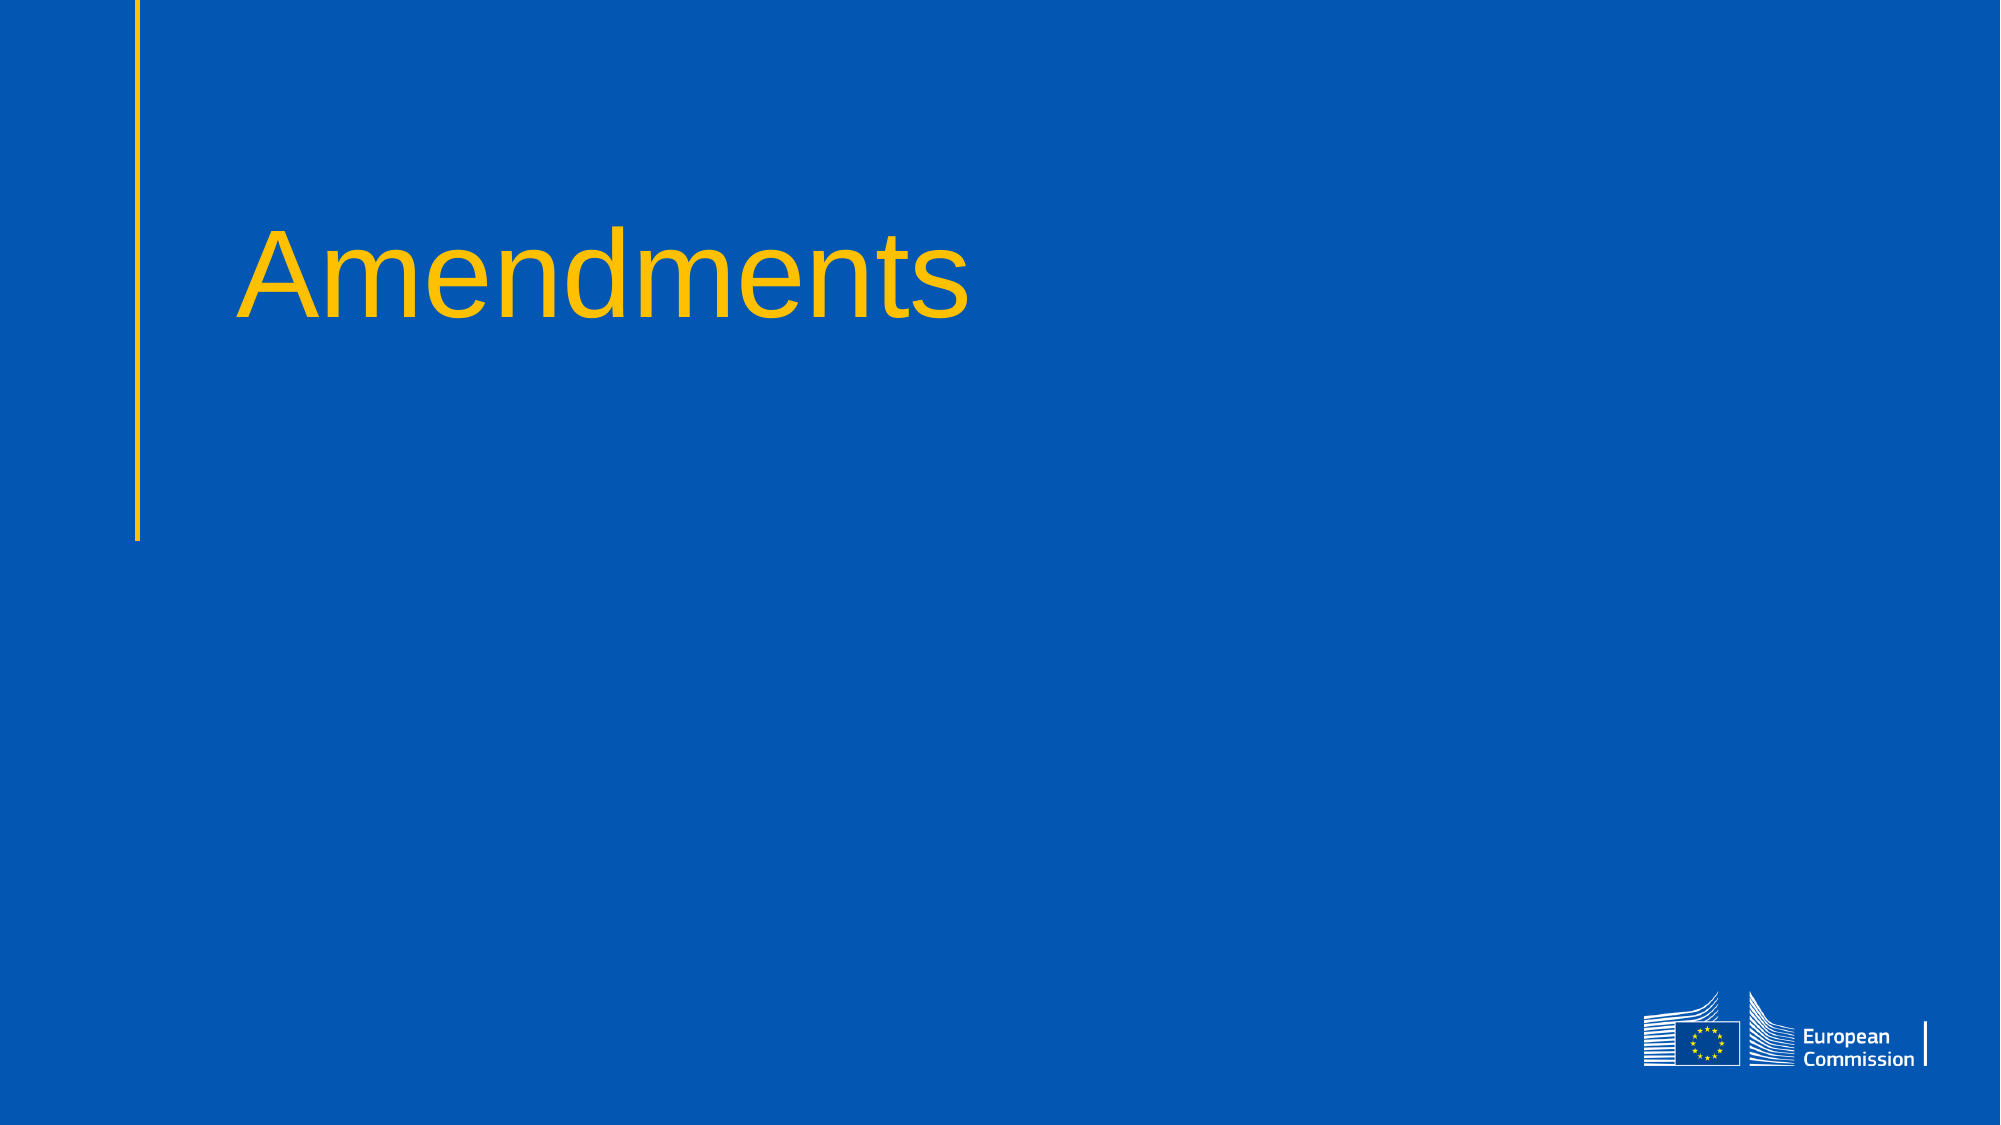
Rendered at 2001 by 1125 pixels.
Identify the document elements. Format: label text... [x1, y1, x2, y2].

title Amendments [221, 148, 1174, 345]
picture [1644, 991, 1927, 1066]
